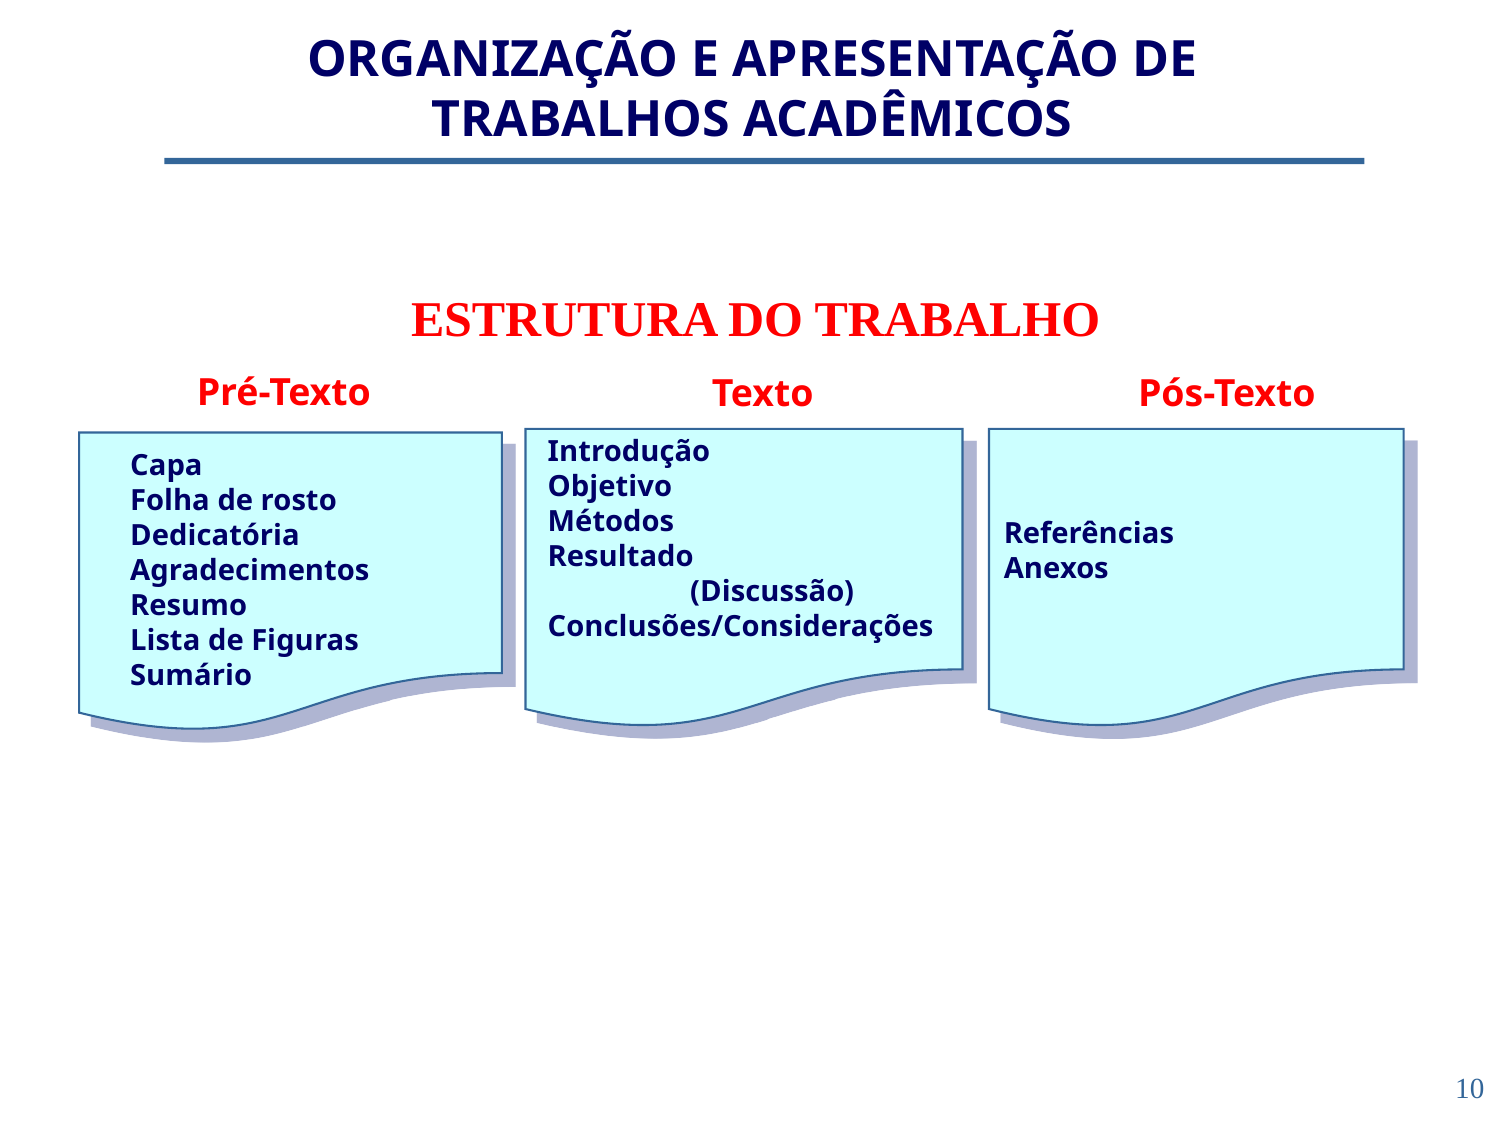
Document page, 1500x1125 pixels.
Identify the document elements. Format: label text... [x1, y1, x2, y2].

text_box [78, 278, 1129, 738]
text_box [1133, 361, 1404, 730]
slide_number 10 [1187, 1049, 1500, 1125]
text_box ORGANIZAÇÃO E APRESENTAÇÃO DE TRABALHOS ACADÊMICOS [17, 18, 1500, 154]
